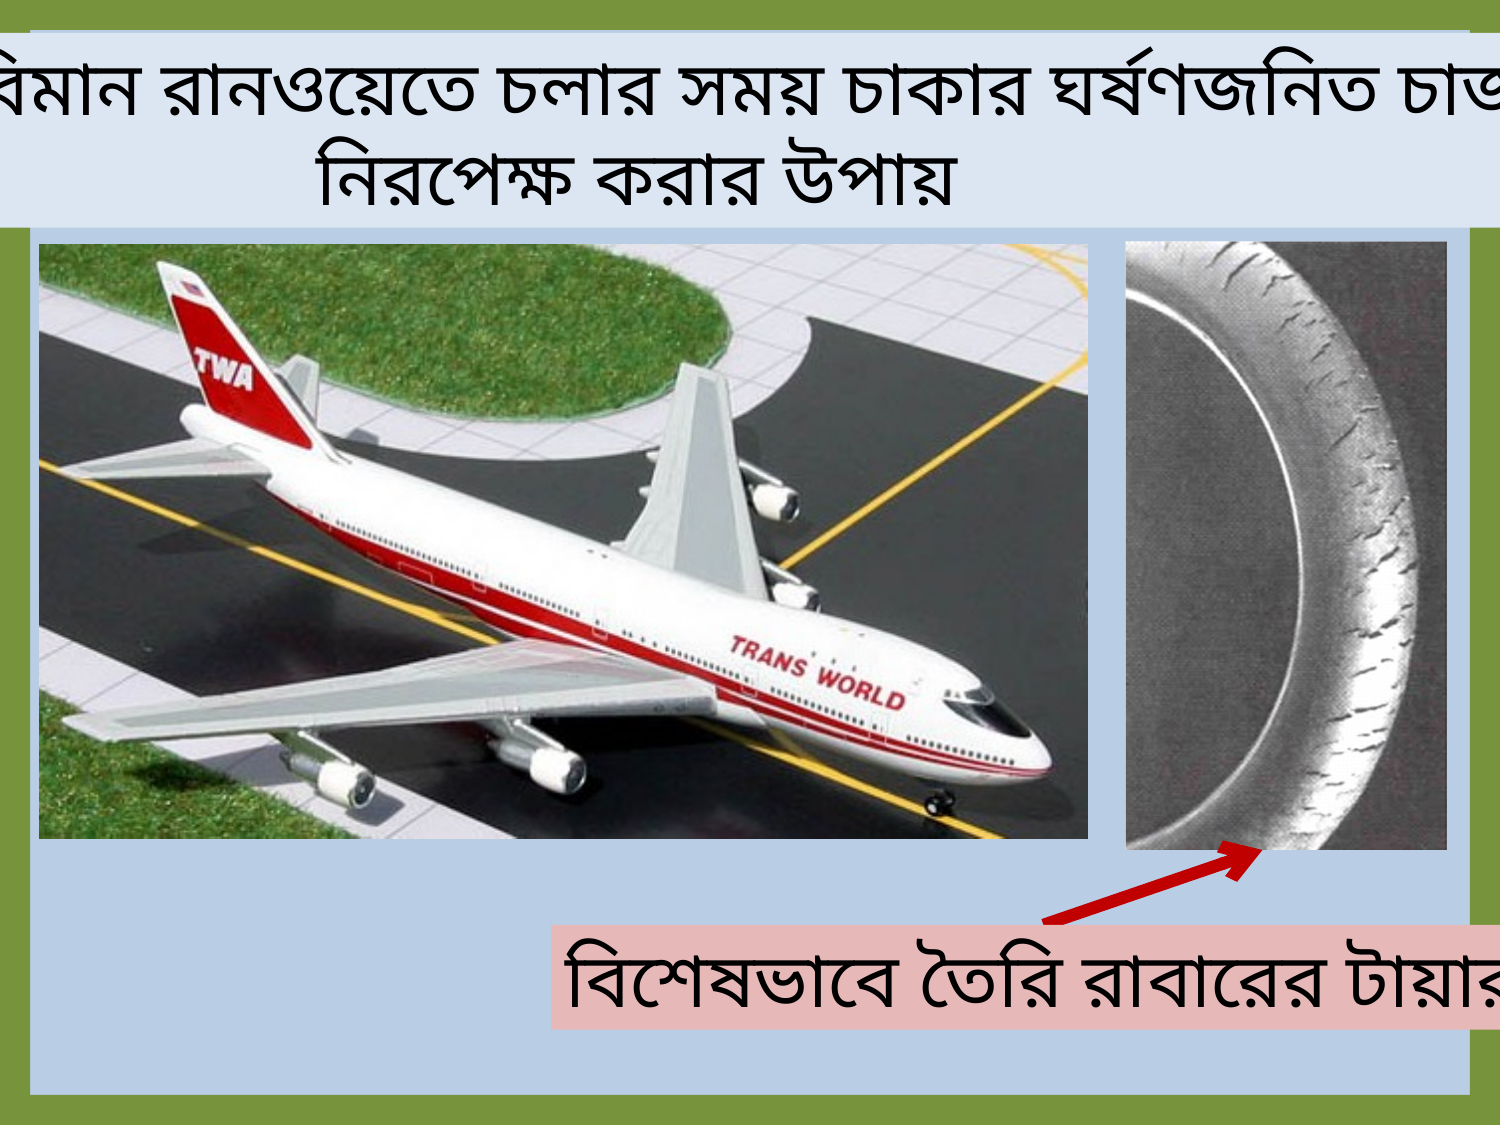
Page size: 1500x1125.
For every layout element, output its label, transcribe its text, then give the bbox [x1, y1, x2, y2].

text_box [0, 0, 1500, 32]
text_box বিমান রানওয়েতে চলার সময় চাকার ঘর্ষণজনিত চার্জ নিরপেক্ষ করার উপায় [0, 32, 1500, 228]
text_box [649, 849, 1438, 1032]
text_box [0, 228, 1500, 1125]
picture [39, 242, 1500, 850]
